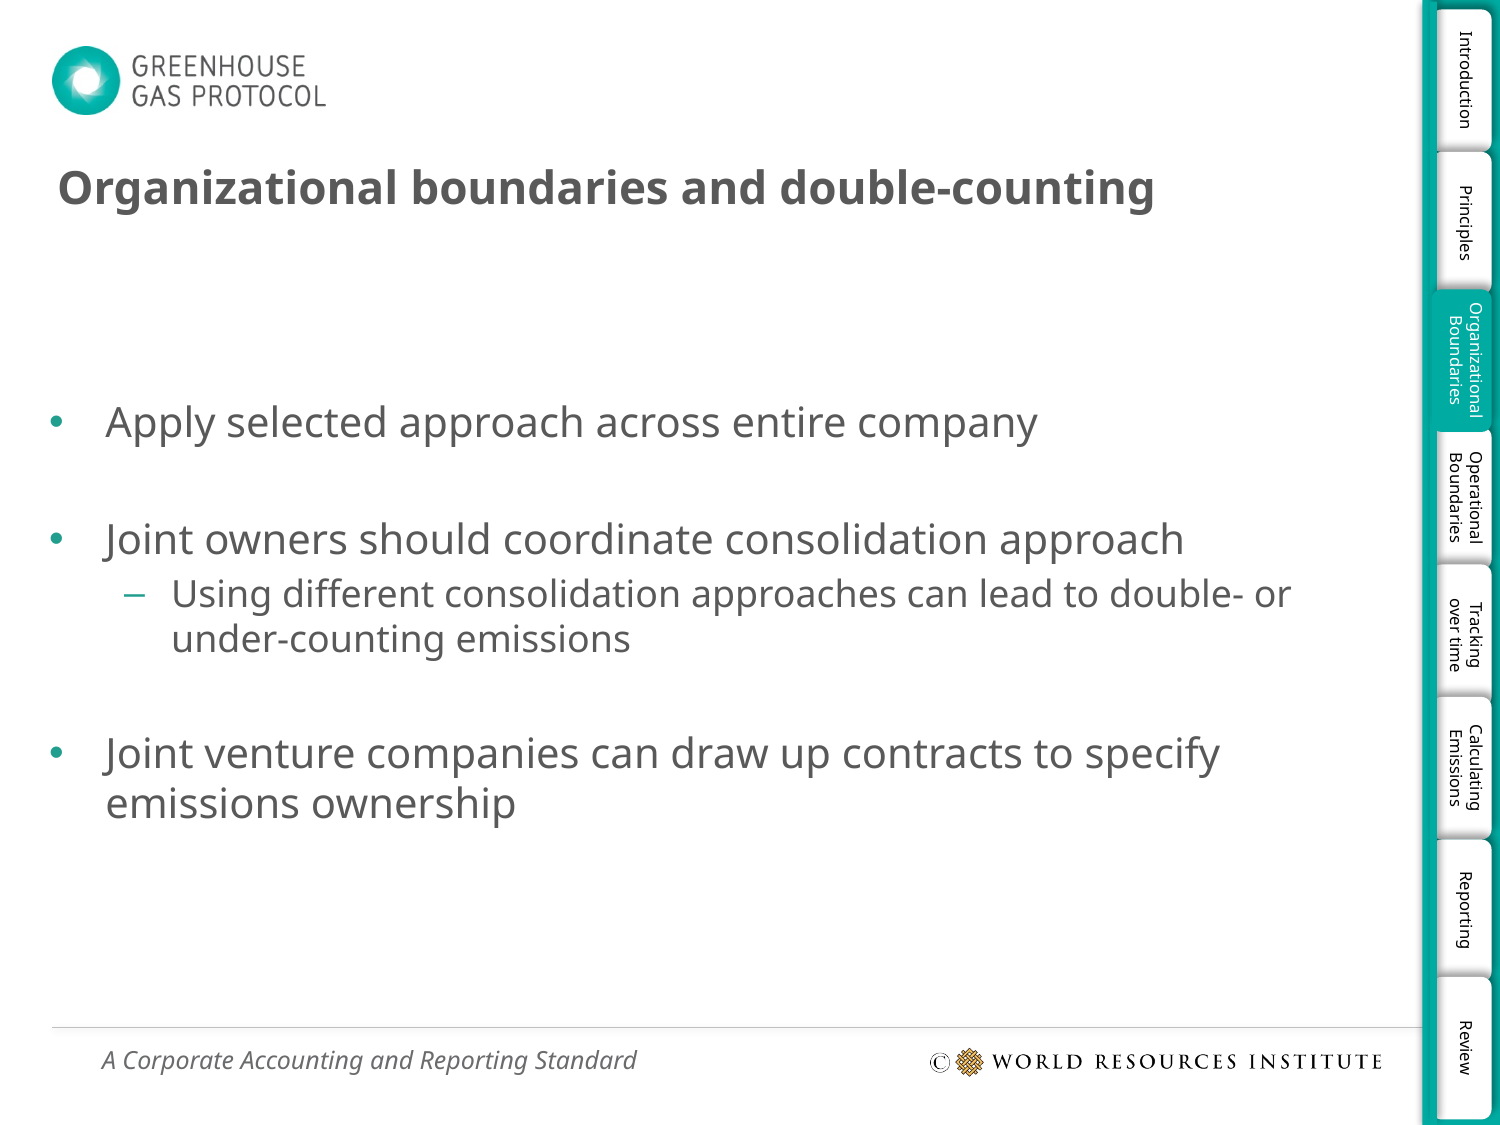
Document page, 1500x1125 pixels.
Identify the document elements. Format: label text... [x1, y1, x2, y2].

title Organizational boundaries and double-counting [42, 143, 1430, 230]
picture [911, 1063, 1386, 1083]
picture [52, 46, 326, 115]
list Apply selected approach across entire company Joint owners should coordinate consolidation approach Using different consolidation approaches can lead to double- or under-counting emissions Joint venture companies can draw up contracts to specify emissions ownership [34, 388, 1399, 1063]
